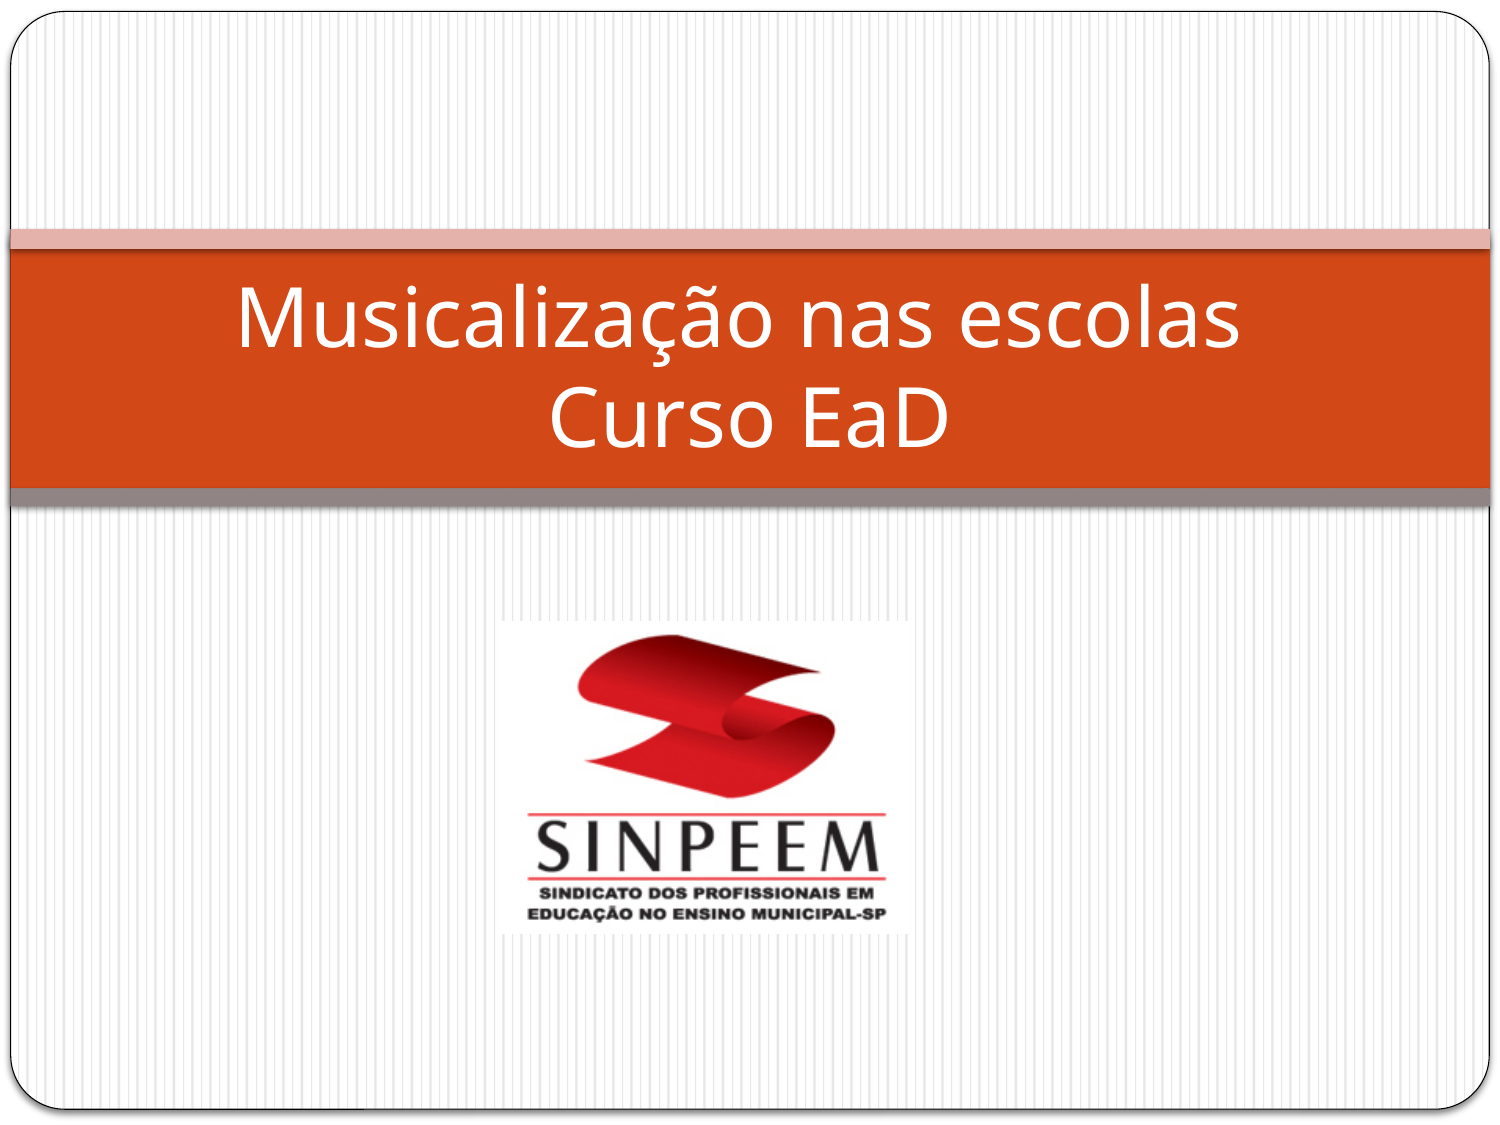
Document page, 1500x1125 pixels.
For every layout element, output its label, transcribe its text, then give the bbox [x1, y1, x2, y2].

title Musicalização nas escolas Curso EaD [75, 247, 1425, 489]
picture [501, 621, 910, 935]
